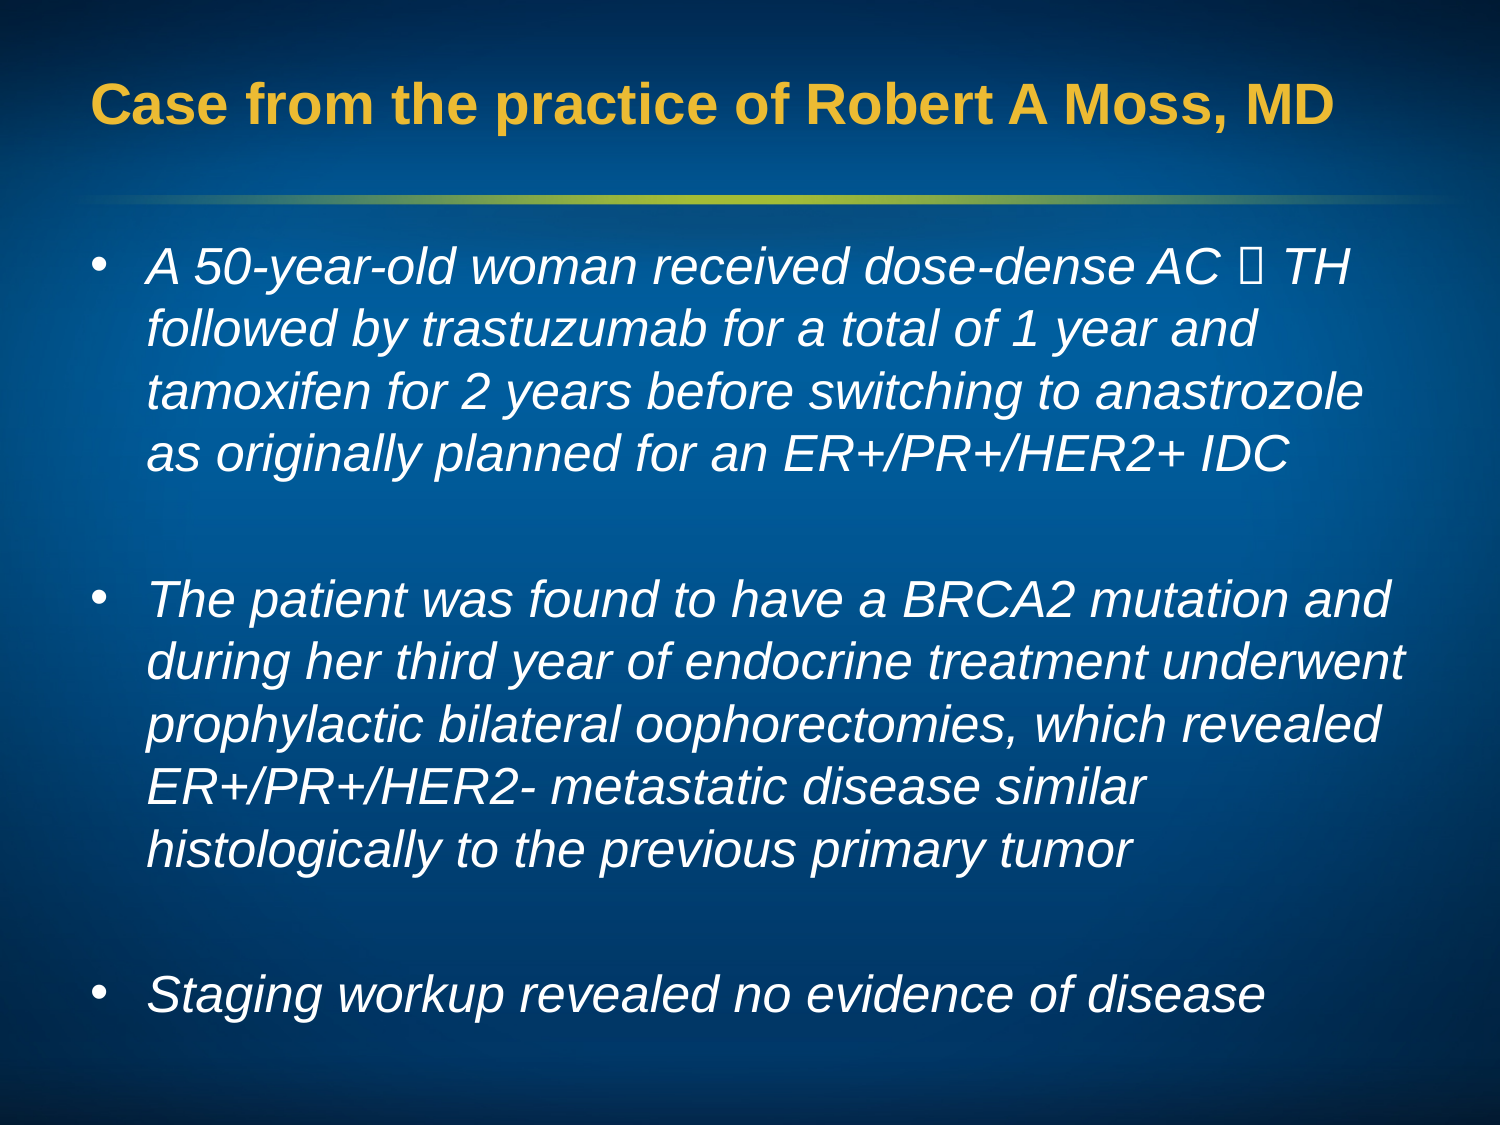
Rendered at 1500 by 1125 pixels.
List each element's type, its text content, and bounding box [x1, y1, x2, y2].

title Case from the practice of Robert A Moss, MD [75, 7, 1425, 196]
list A 50-year-old woman received dose-dense AC  TH followed by trastuzumab for a total of 1 year and tamoxifen for 2 years before switching to anastrozole as originally planned for an ER+/PR+/HER2+ IDC The patient was found to have a BRCA2 mutation and during her third year of endocrine treatment underwent prophylactic bilateral oophorectomies, which revealed ER+/PR+/HER2- metastatic disease similar histologically to the previous primary tumor Staging workup revealed no evidence of disease [75, 224, 1425, 1073]
picture [0, 0, 1500, 1125]
